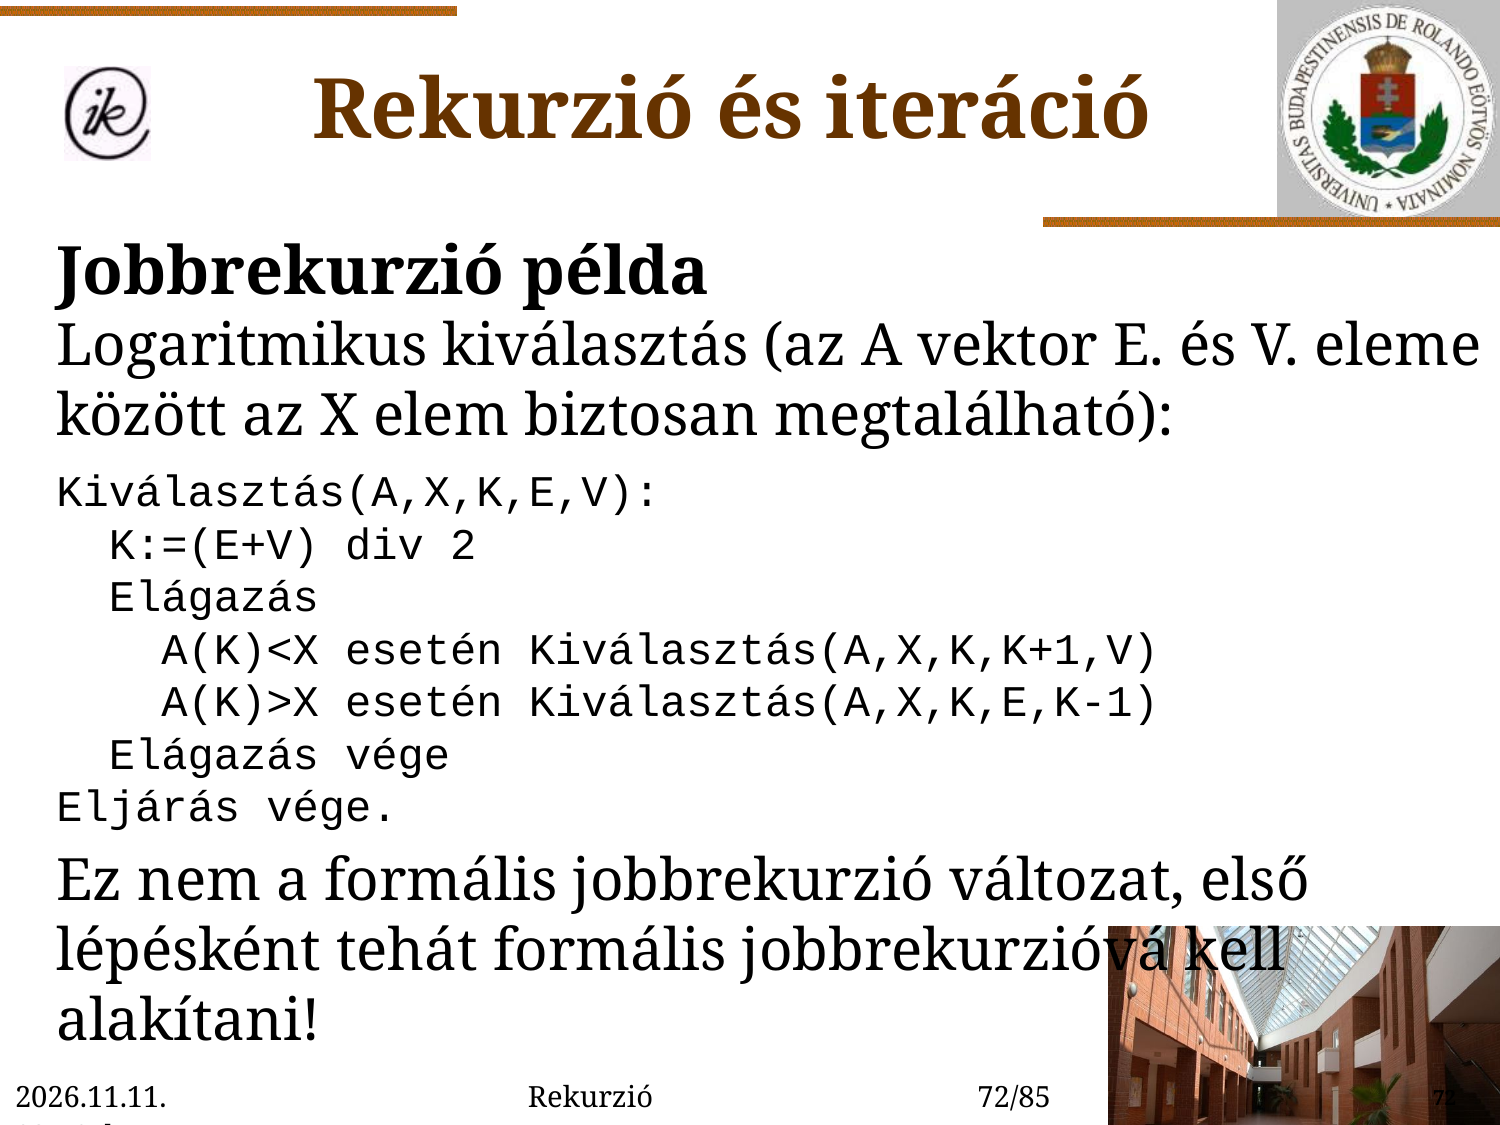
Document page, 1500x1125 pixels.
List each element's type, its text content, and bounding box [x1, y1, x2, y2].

picture [64, 66, 151, 161]
list Jobbrekurzió példa Logaritmikus kiválasztás (az A vektor E. és V. eleme között az X elem biztosan megtalálható): Kiválasztás(A,X,K,E,V): K:=(E+V) div 2 Elágazás A(K)<X esetén Kiválasztás(A,X,K,K+1,V) A(K)>X esetén Kiválasztás(A,X,K,E,K-1) Elágazás vége Eljárás vége. Ez nem a formális jobbrekurzió változat, első lépésként tehát formális jobbrekurzióvá kell alakítani! [41, 600, 1500, 1000]
slide_number 72/85 [962, 1070, 1105, 1125]
picture [1108, 1000, 1500, 1125]
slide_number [0, 1070, 242, 1125]
footer Rekurzió [242, 1070, 939, 1125]
picture [0, 0, 457, 24]
title Rekurzió és iteráció [230, 14, 1235, 197]
picture [1043, 0, 1500, 220]
text_box 72 [1246, 1077, 1471, 1125]
list Jobbrekurzió példa Logaritmikus kiválasztás (az A vektor E. és V. eleme között az X elem biztosan megtalálható): Kiválasztás(A,X,K,E,V): K:=(E+V) div 2 Elágazás A(K)<X esetén Kiválasztás(A,X,K,K+1,V) A(K)>X esetén Kiválasztás(A,X,K,E,K-1) Elágazás vége Eljárás vége. Ez nem a formális jobbrekurzió változat, első lépésként tehát formális jobbrekurzióvá kell alakítani! [41, 526, 1500, 599]
list Jobbrekurzió példa Logaritmikus kiválasztás (az A vektor E. és V. eleme között az X elem biztosan megtalálható): Kiválasztás(A,X,K,E,V): K:=(E+V) div 2 Elágazás A(K)<X esetén Kiválasztás(A,X,K,K+1,V) A(K)>X esetén Kiválasztás(A,X,K,E,K-1) Elágazás vége Eljárás vége. Ez nem a formális jobbrekurzió változat, első lépésként tehát formális jobbrekurzióvá kell alakítani! [41, 220, 1500, 525]
